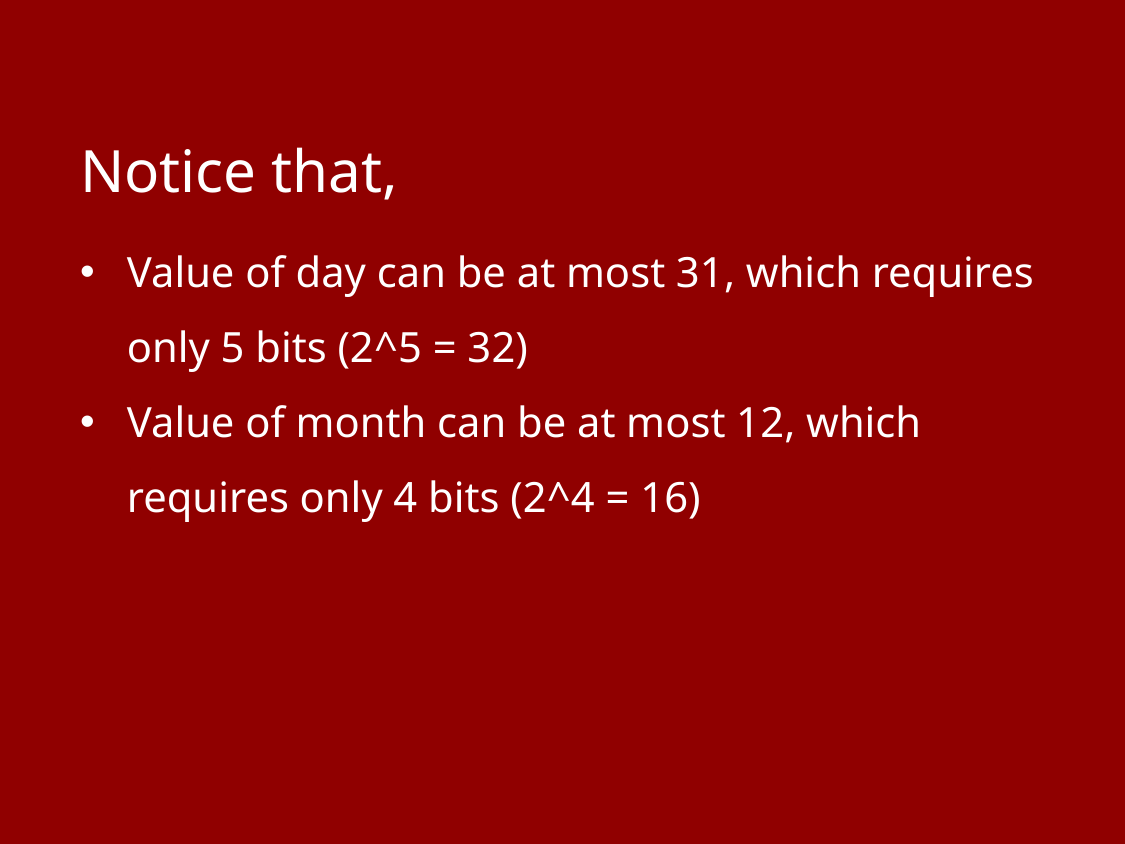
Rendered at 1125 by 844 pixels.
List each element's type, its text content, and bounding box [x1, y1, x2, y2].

text_box Notice that, [65, 91, 1074, 211]
text_box Value of day can be at most 31, which requires only 5 bits (2^5 = 32) Value of month can be at most 12, which requires only 4 bits (2^4 = 16) [65, 213, 1074, 529]
